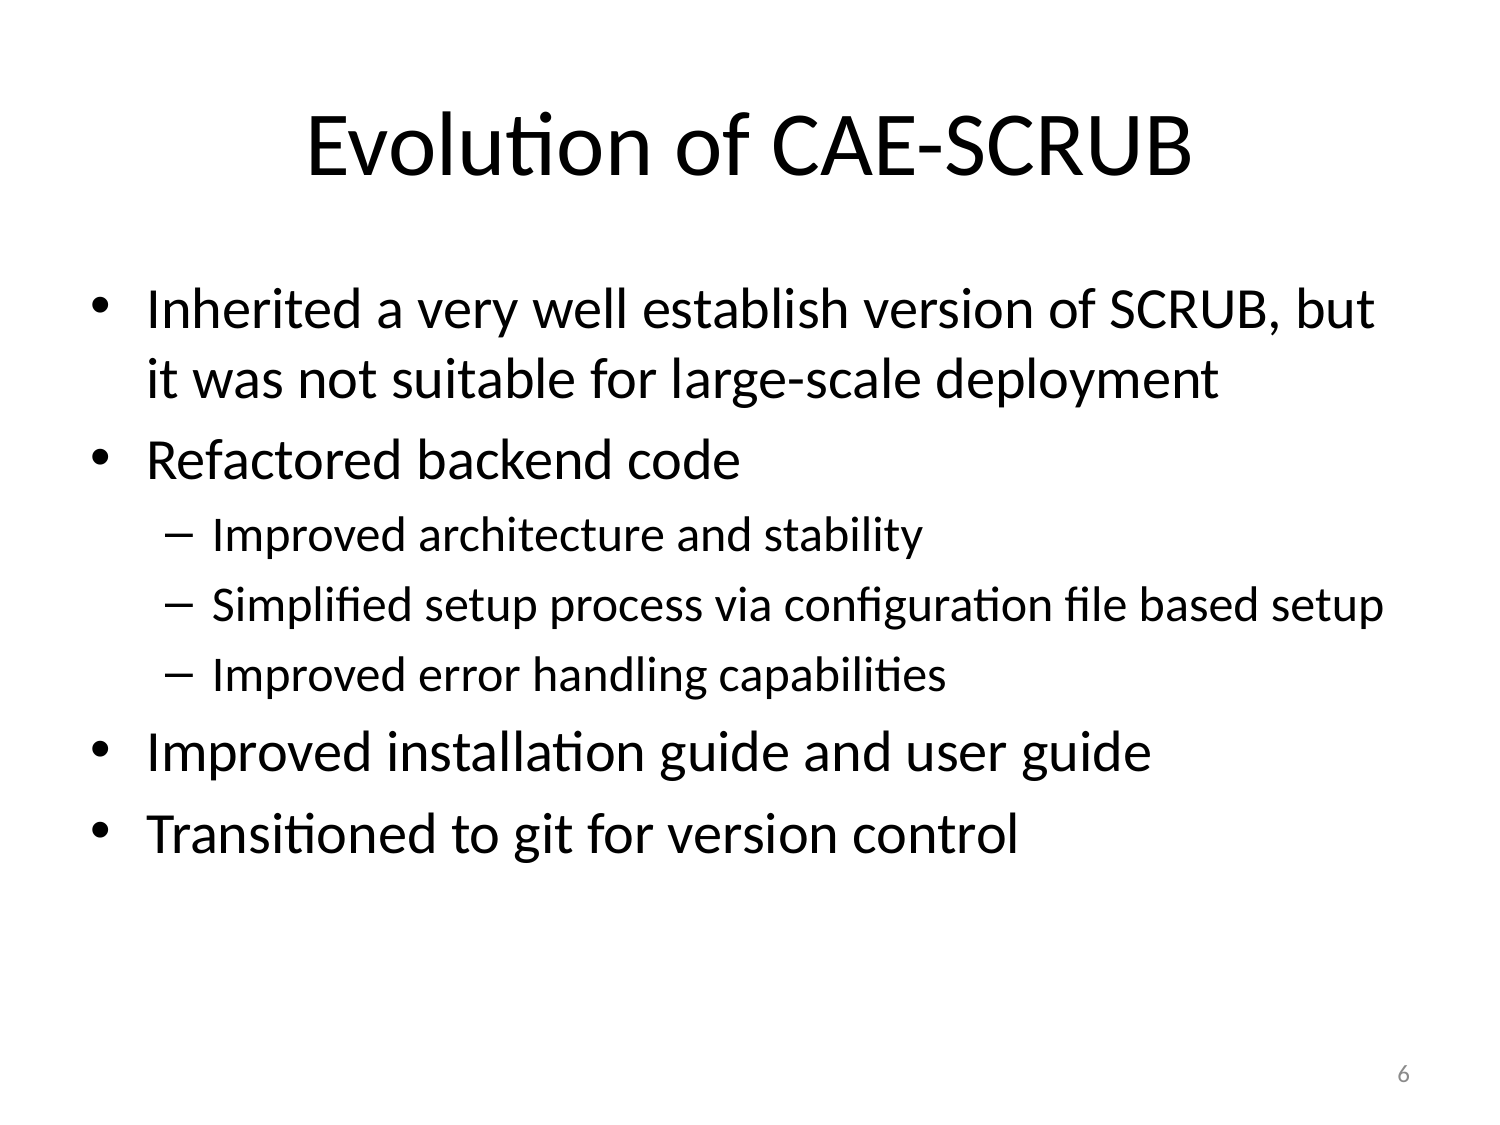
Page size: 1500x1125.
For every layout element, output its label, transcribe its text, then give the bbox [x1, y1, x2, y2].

list Inherited a very well establish version of SCRUB, but it was not suitable for large-scale deployment Refactored backend code Improved architecture and stability Simplified setup process via configuration file based setup Improved error handling capabilities Improved installation guide and user guide Transitioned to git for version control [75, 262, 1425, 1005]
title Evolution of CAE-SCRUB [75, 45, 1425, 233]
slide_number 6 [1074, 1042, 1425, 1103]
